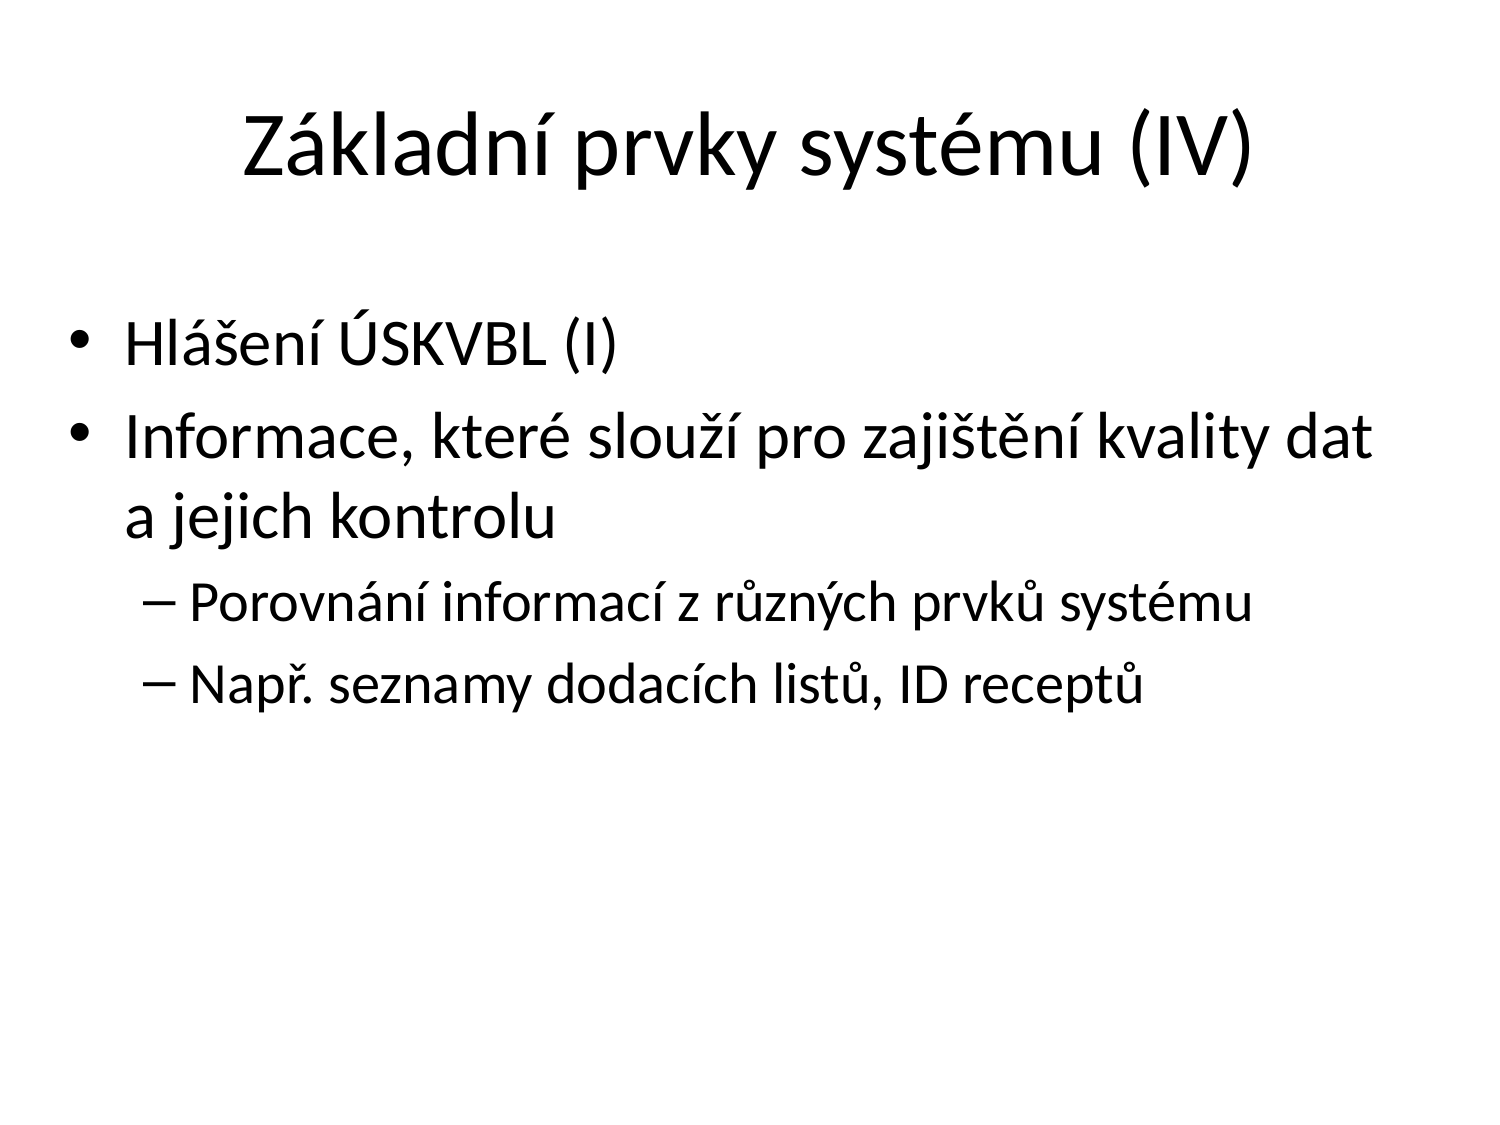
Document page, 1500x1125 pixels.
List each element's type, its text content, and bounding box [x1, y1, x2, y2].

title Základní prvky systému (IV) [75, 45, 1425, 233]
list Hlášení ÚSKVBL (I) Informace, které slouží pro zajištění kvality dat a jejich kontrolu Porovnání informací z různých prvků systému Např. seznamy dodacích listů, ID receptů [53, 290, 1404, 792]
